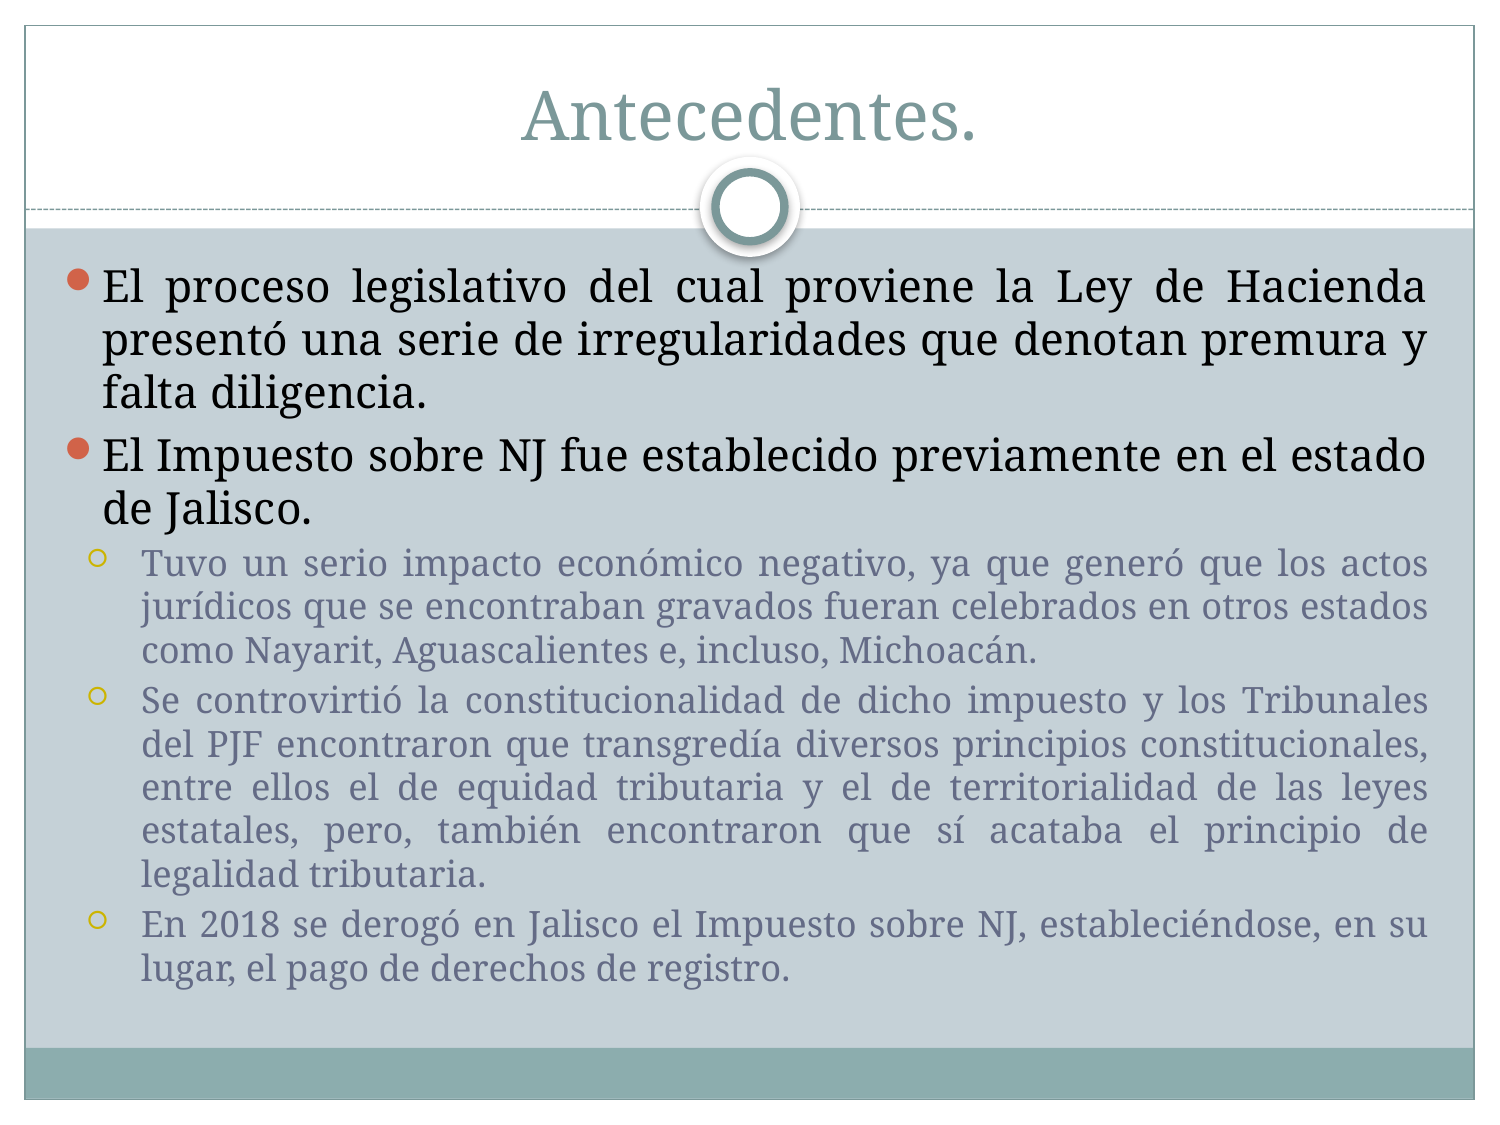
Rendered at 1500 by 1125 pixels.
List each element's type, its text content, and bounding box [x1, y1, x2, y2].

list El proceso legislativo del cual proviene la Ley de Hacienda presentó una serie de irregularidades que denotan premura y falta diligencia. El Impuesto sobre NJ fue establecido previamente en el estado de Jalisco. Tuvo un serio impacto económico negativo, ya que generó que los actos jurídicos que se encontraban gravados fueran celebrados en otros estados como Nayarit, Aguascalientes e, incluso, Michoacán. Se controvirtió la constitucionalidad de dicho impuesto y los Tribunales del PJF encontraron que transgredía diversos principios constitucionales, entre ellos el de equidad tributaria y el de territorialidad de las leyes estatales, pero, también encontraron que sí acataba el principio de legalidad tributaria. En 2018 se derogó en Jalisco el Impuesto sobre NJ, estableciéndose, en su lugar, el pago de derechos de registro. [49, 250, 1445, 1001]
title Antecedentes. [49, 37, 1450, 162]
